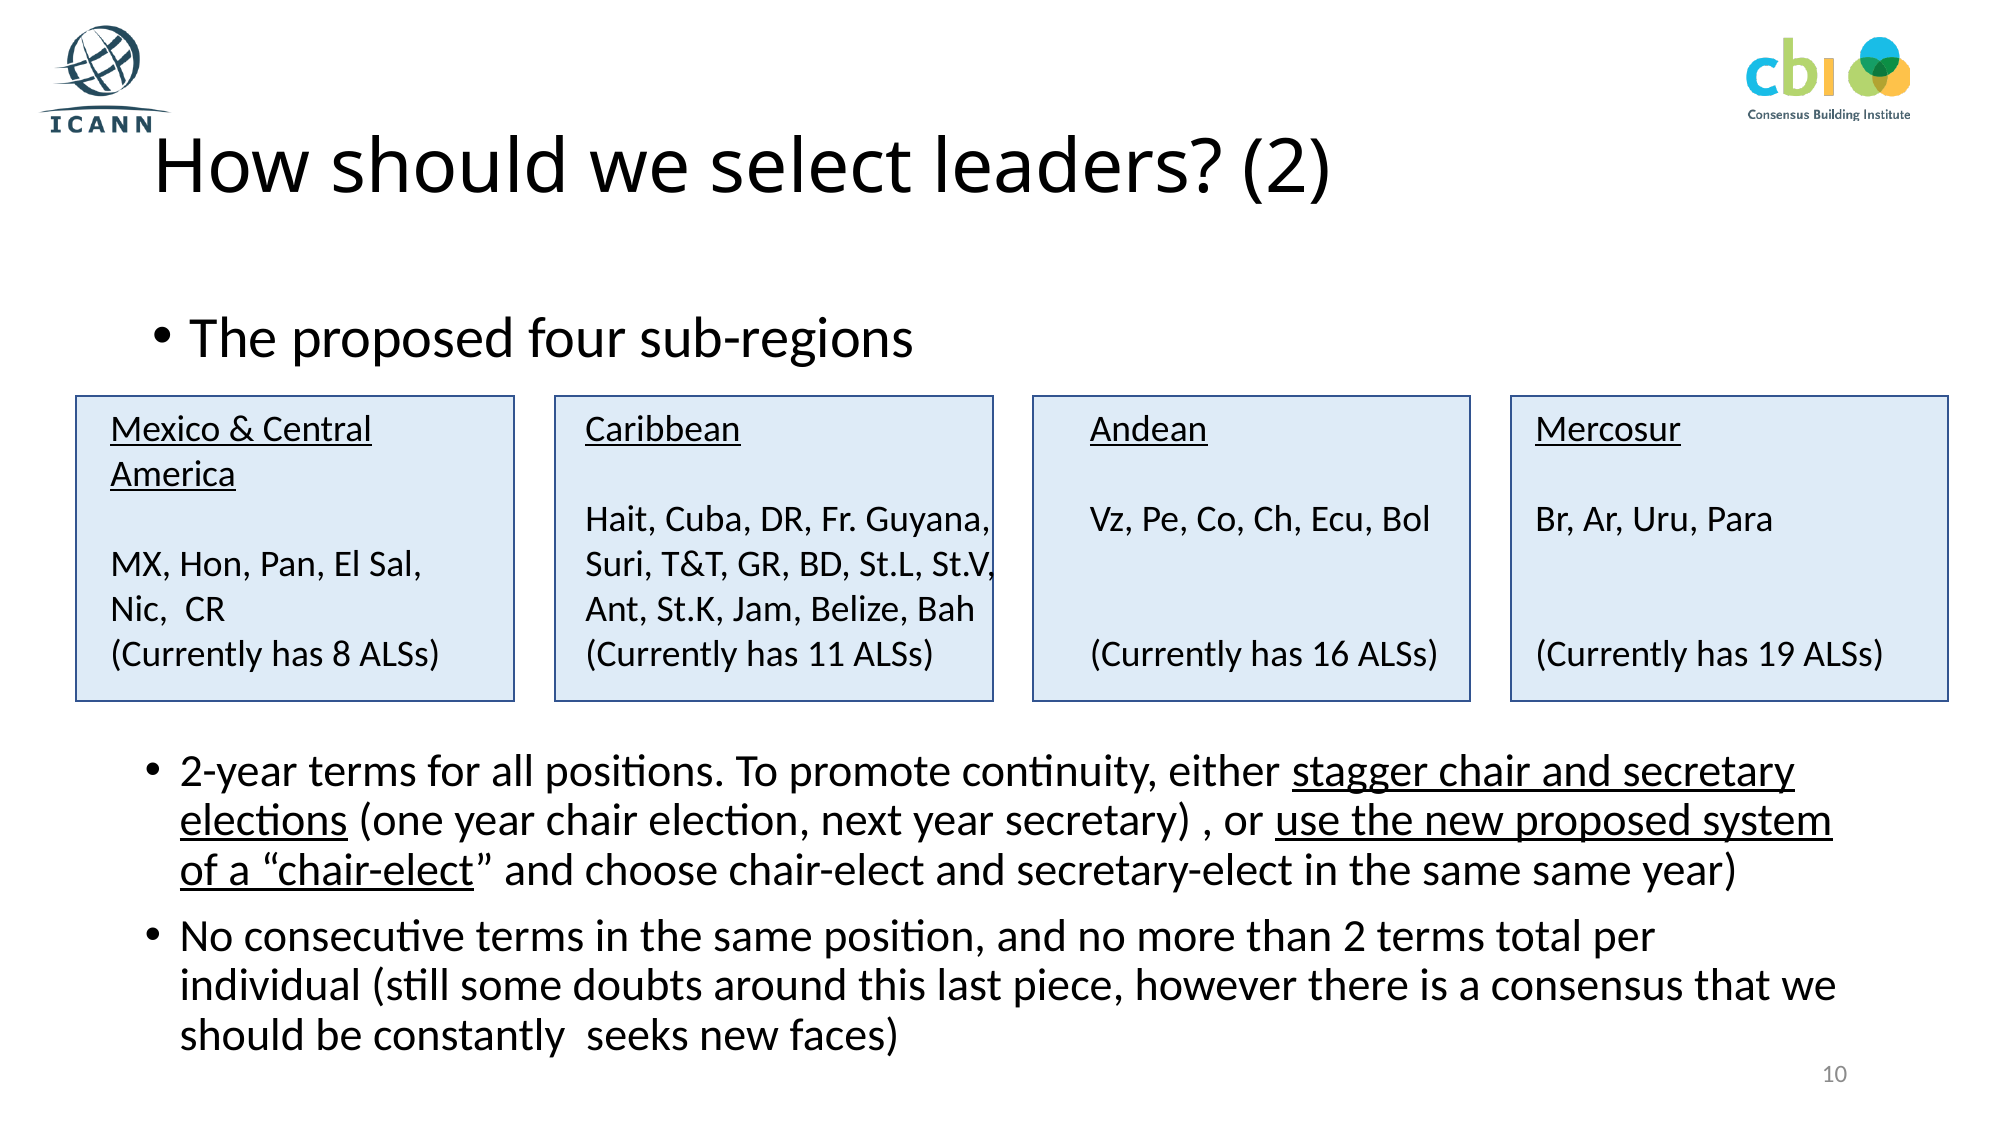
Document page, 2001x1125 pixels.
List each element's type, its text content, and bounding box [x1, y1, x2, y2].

text_box 2-year terms for all positions. To promote continuity, either stagger chair and secretary elections (one year chair election, next year secretary) , or use the new proposed system of a “chair-elect” and choose chair-elect and secretary-elect in the same same year) No consecutive terms in the same position, and no more than 2 terms total per individual (still some doubts around this last piece, however there is a consensus that we should be constantly seeks new faces) [129, 738, 1855, 1078]
text_box Andean Vz, Pe, Co, Ch, Ecu, Bol (Currently has 16 ALSs) [1074, 396, 1479, 681]
list The proposed four sub-regions [137, 299, 1863, 583]
text_box [1510, 395, 1949, 702]
slide_number 10 [1412, 1042, 1863, 1103]
text_box [1032, 583, 1471, 702]
picture [1746, 36, 1910, 121]
text_box [554, 583, 994, 702]
text_box Caribbean Hait, Cuba, DR, Fr. Guyana, Suri, T&T, GR, BD, St.L, St.V, Ant, St.K, Jam, Belize, Bah (Currently has 11 ALSs) [570, 396, 1025, 681]
text_box Mexico & Central America MX, Hon, Pan, El Sal, Nic, CR (Currently has 8 ALSs) [95, 396, 463, 681]
text_box Mercosur Br, Ar, Uru, Para (Currently has 19 ALSs) [1520, 396, 1905, 681]
text_box [75, 395, 515, 702]
title How should we select leaders? (2) [137, 59, 1863, 278]
picture [37, 24, 173, 133]
